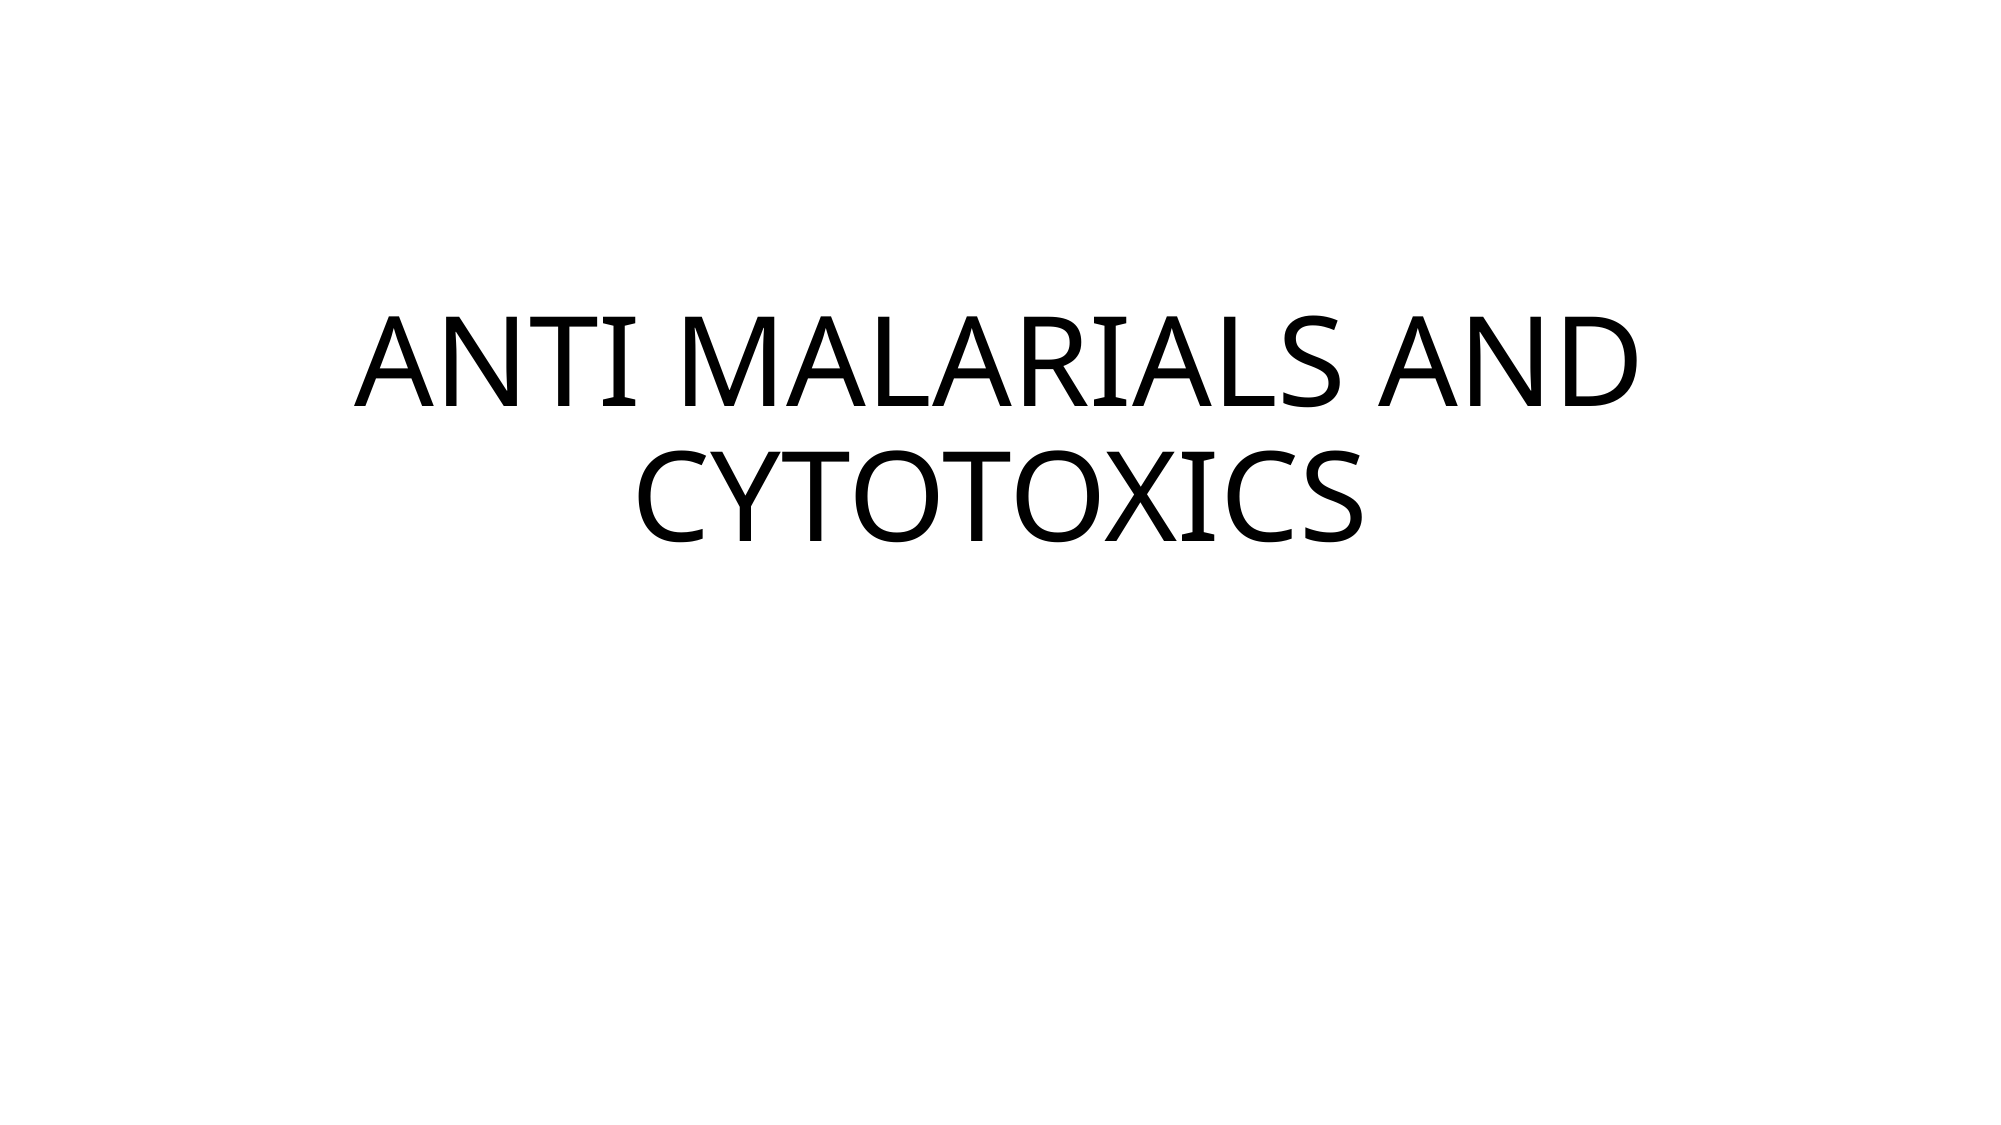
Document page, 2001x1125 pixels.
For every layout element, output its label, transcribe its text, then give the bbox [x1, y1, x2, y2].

title ANTI MALARIALS AND CYTOTOXICS [249, 184, 1750, 576]
